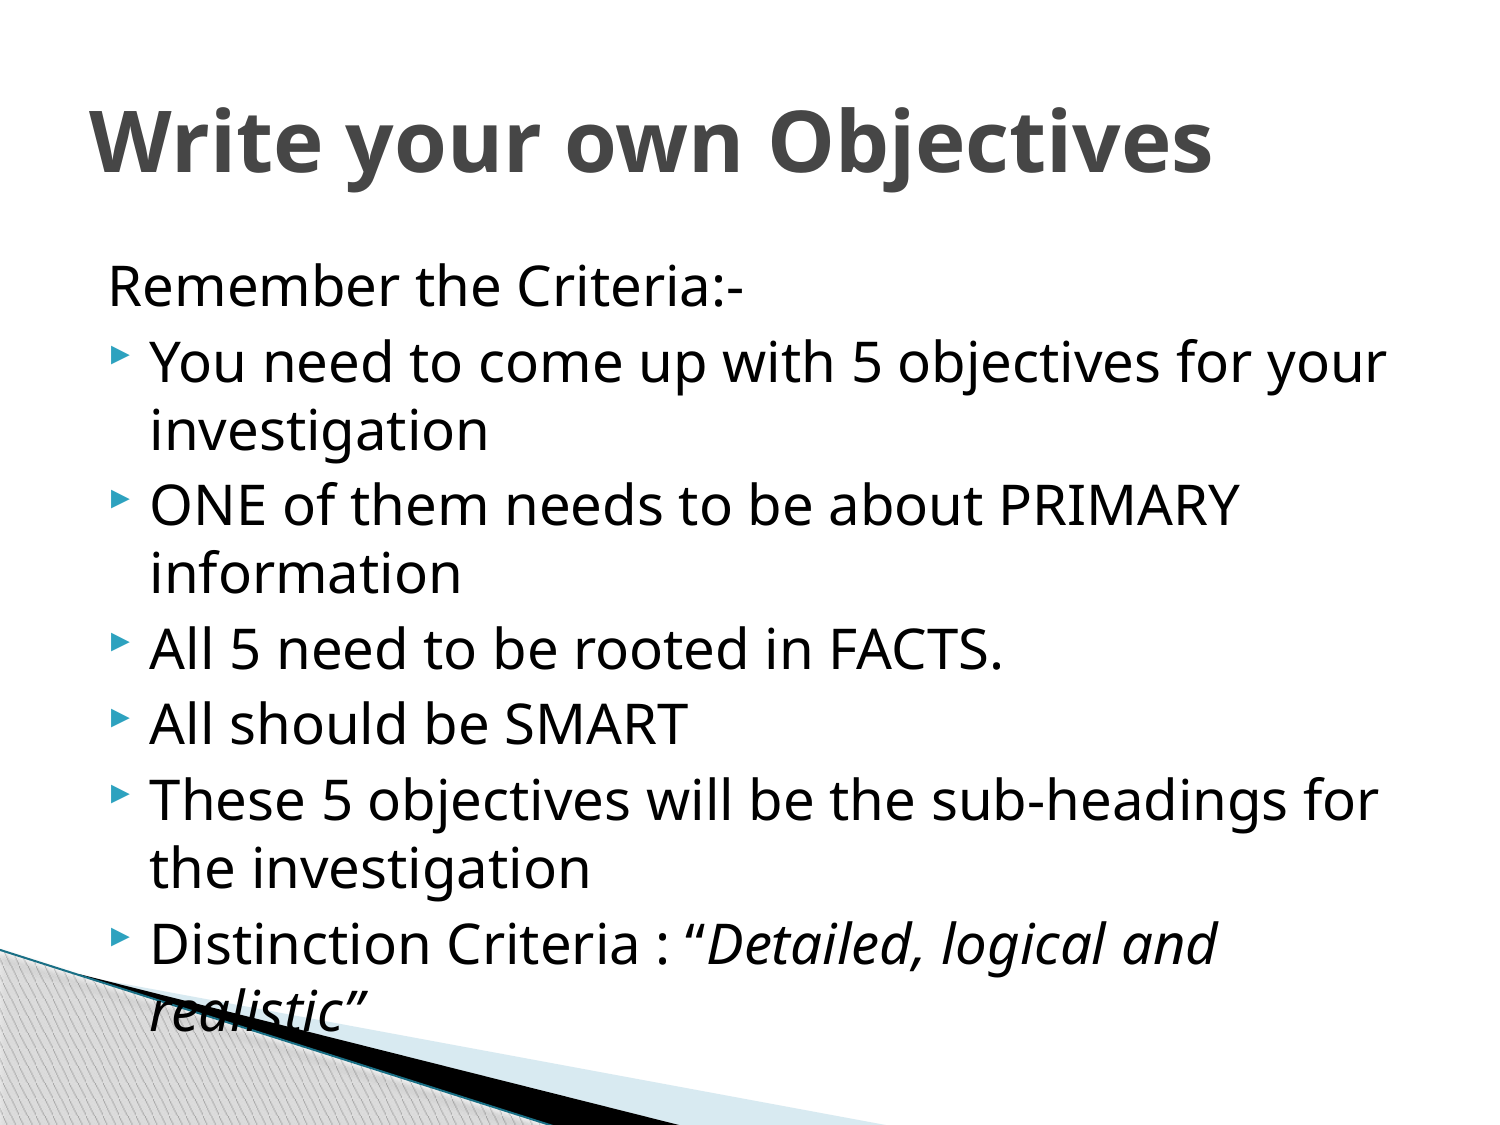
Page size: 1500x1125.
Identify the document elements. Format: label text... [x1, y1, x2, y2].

title Write your own Objectives [75, 45, 1425, 233]
list Remember the Criteria:- You need to come up with 5 objectives for your investigation ONE of them needs to be about PRIMARY information All 5 need to be rooted in FACTS. All should be SMART These 5 objectives will be the sub-headings for the investigation Distinction Criteria : “Detailed, logical and realistic” [74, 242, 1426, 986]
